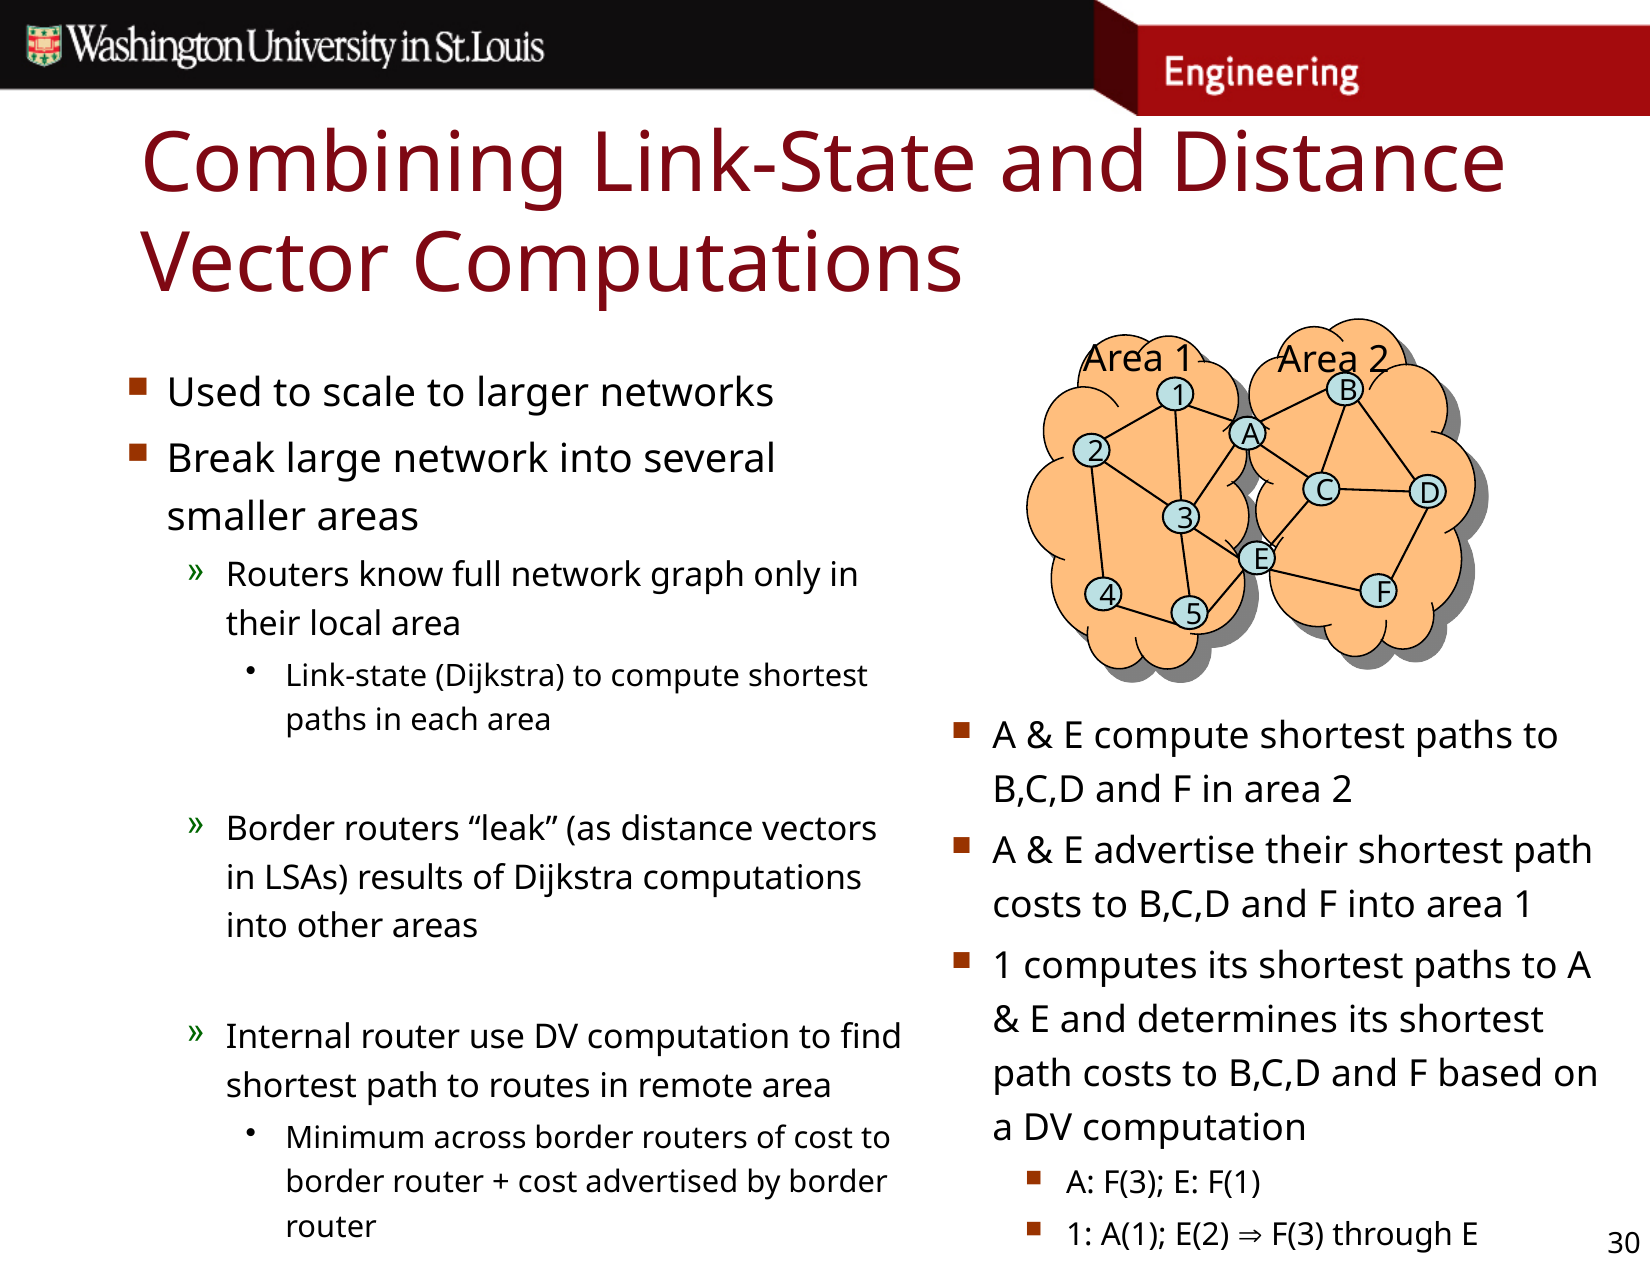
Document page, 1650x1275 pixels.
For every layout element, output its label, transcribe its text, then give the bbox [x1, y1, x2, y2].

picture [0, 0, 1650, 116]
title Combining Link-State and Distance Vector Computations [123, 101, 1527, 315]
text_box A & E compute shortest paths to B,C,D and F in area 2 A & E advertise their shortest path costs to B,C,D and F into area 1 1 computes its shortest paths to A & E and determines its shortest path costs to B,C,D and F based on a DV computation A: F(3); E: F(1) 1: A(1); E(2)  F(3) through E [913, 693, 1628, 1275]
slide_number 30 [1628, 1226, 1641, 1262]
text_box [1174, 410, 1182, 501]
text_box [1026, 318, 1476, 672]
list Used to scale to larger networks Break large network into several smaller areas Routers know full network graph only in their local area Link-state (Dijkstra) to compute shortest paths in each area Border routers “leak” (as distance vectors in LSAs) results of Dijkstra computations into other areas Internal router use DV computation to find shortest path to routes in remote area Minimum across border routers of cost to border router + cost advertised by border router [89, 347, 924, 1275]
